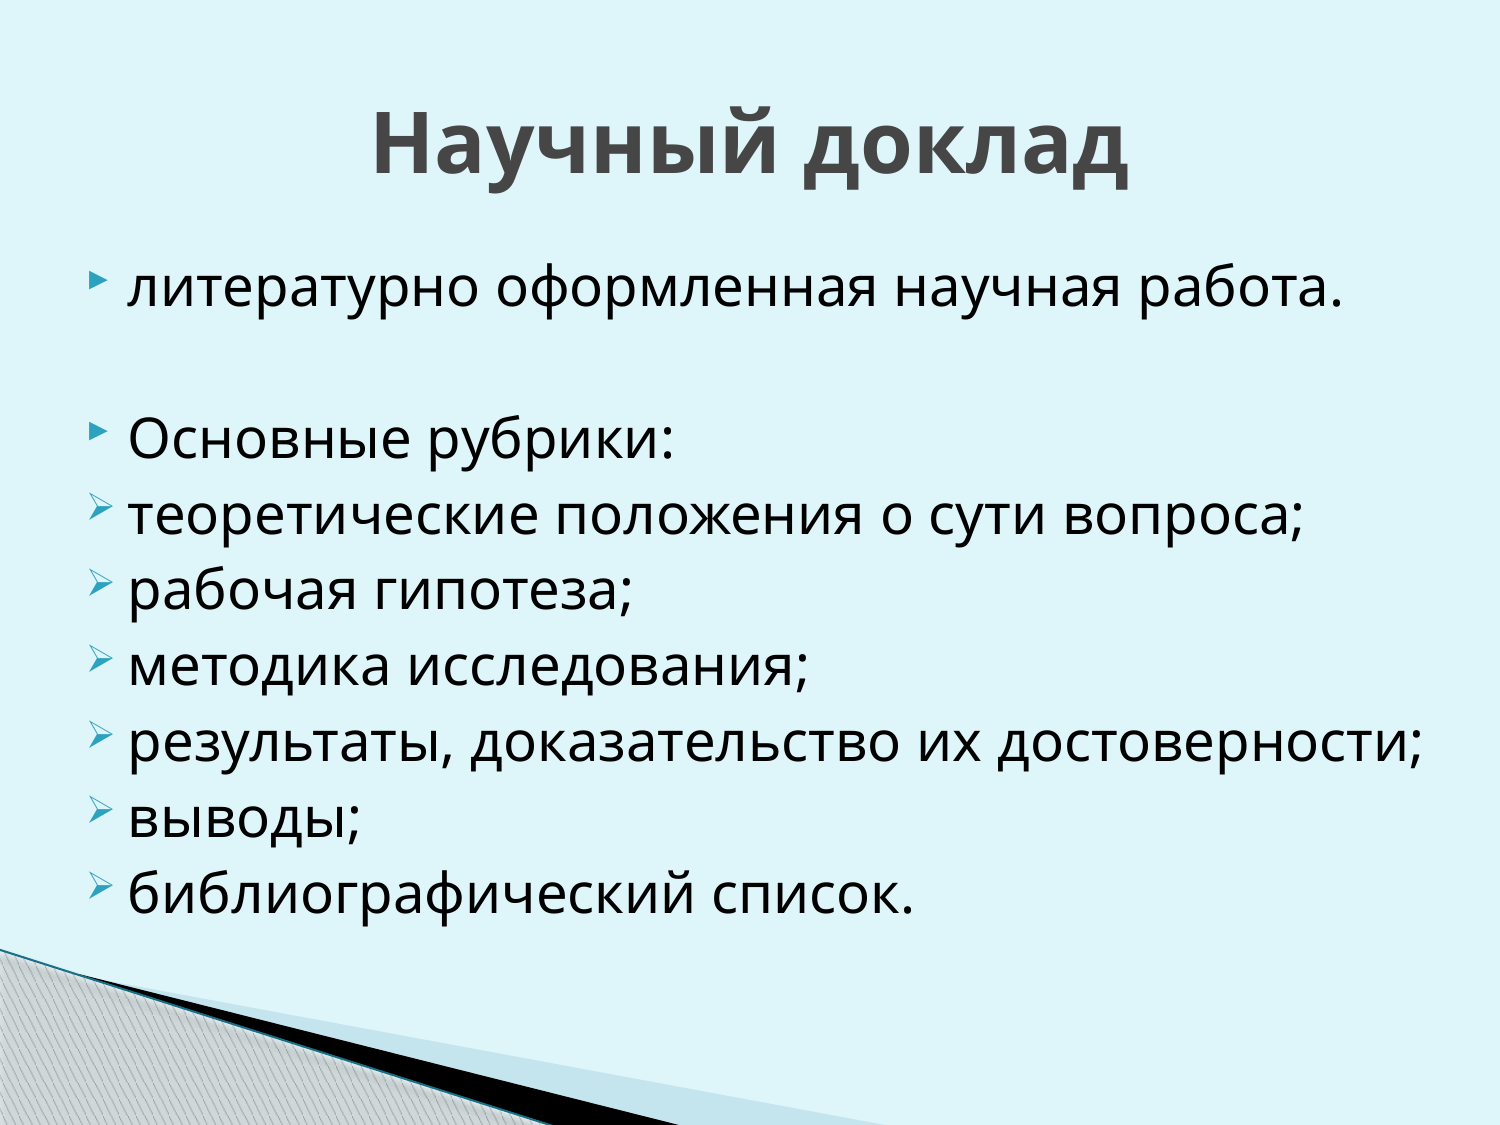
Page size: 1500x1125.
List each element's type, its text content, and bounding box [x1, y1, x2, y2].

list литературно оформленная научная работа. Основные рубрики: теоретические положения о сути вопроса; рабочая гипотеза; методика исследования; результаты, доказательство их достоверности; выводы; библиографический список. [53, 243, 1471, 986]
title Научный доклад [75, 45, 1425, 233]
